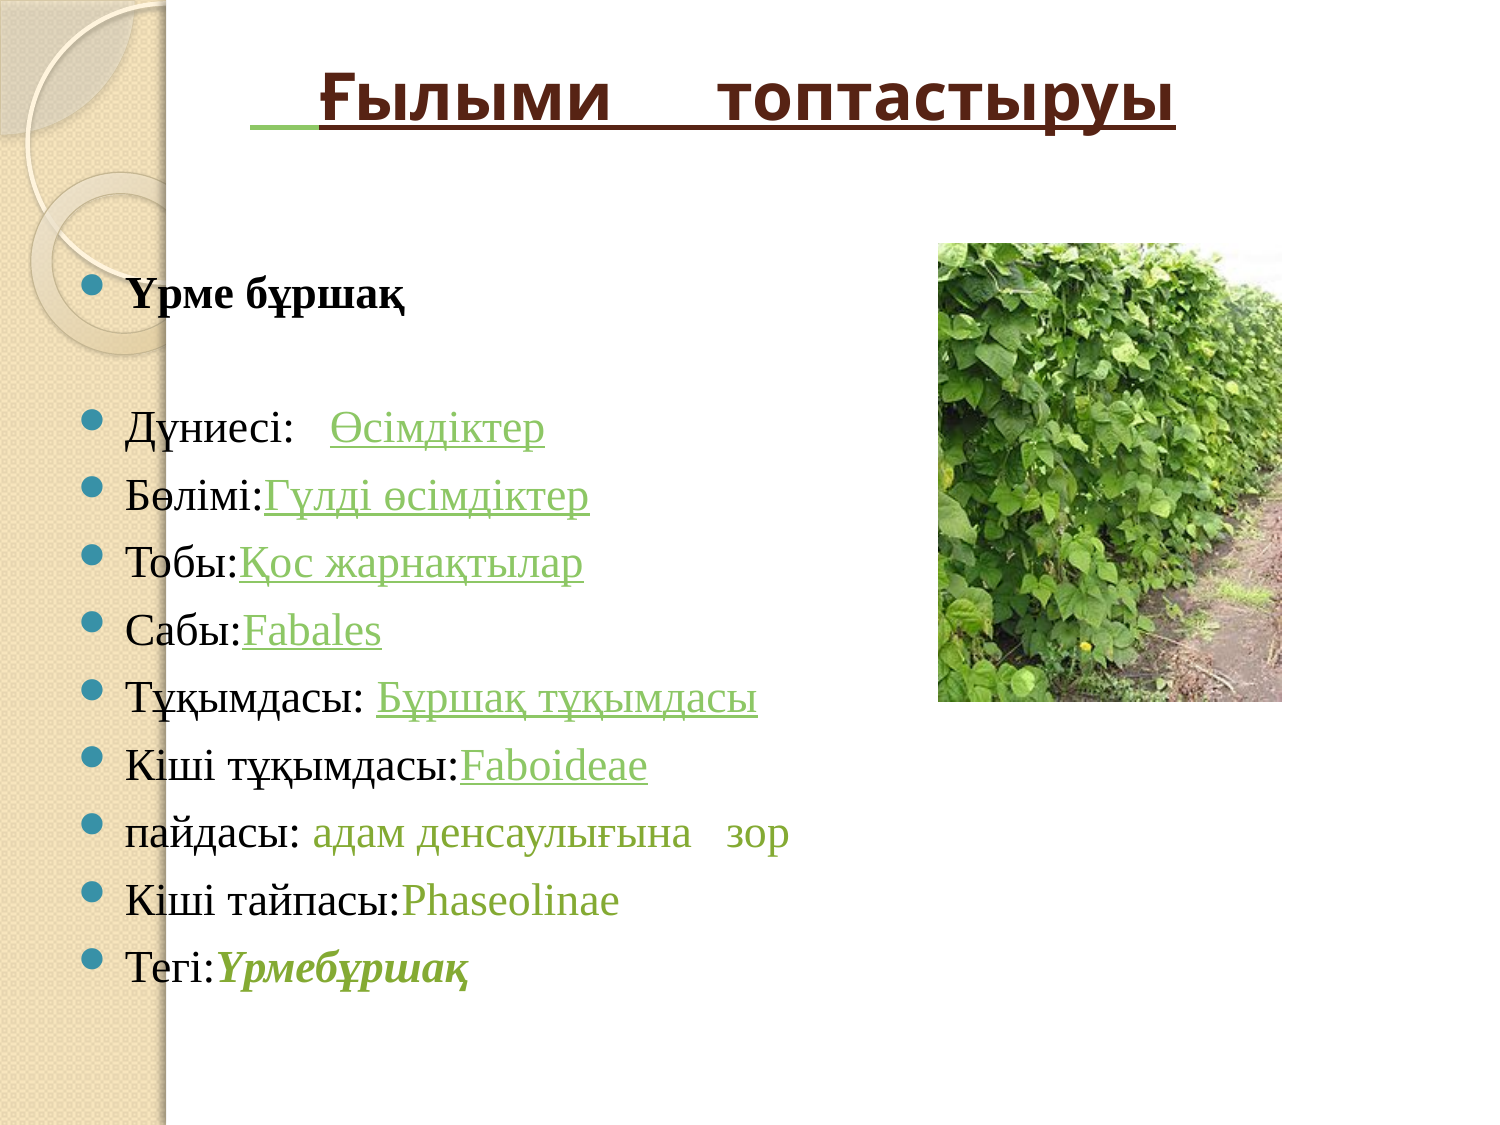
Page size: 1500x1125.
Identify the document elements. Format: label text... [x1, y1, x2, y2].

title Ғылыми топтастыруы [235, 45, 1466, 233]
list Үрме бұршақ Дүниесі: Өсімдіктер Бөлімі:Гүлді өсімдіктер Тобы:Қос жарнақтылар Сабы:Fabales Тұқымдасы: Бұршақ тұқымдасы Кіші тұқымдасы:Faboideae пайдасы: адам денсаулығына зор Кіші тайпасы:Phaseolinae Тегі:Үрмебұршақ [50, 254, 833, 1047]
picture [938, 243, 1282, 703]
